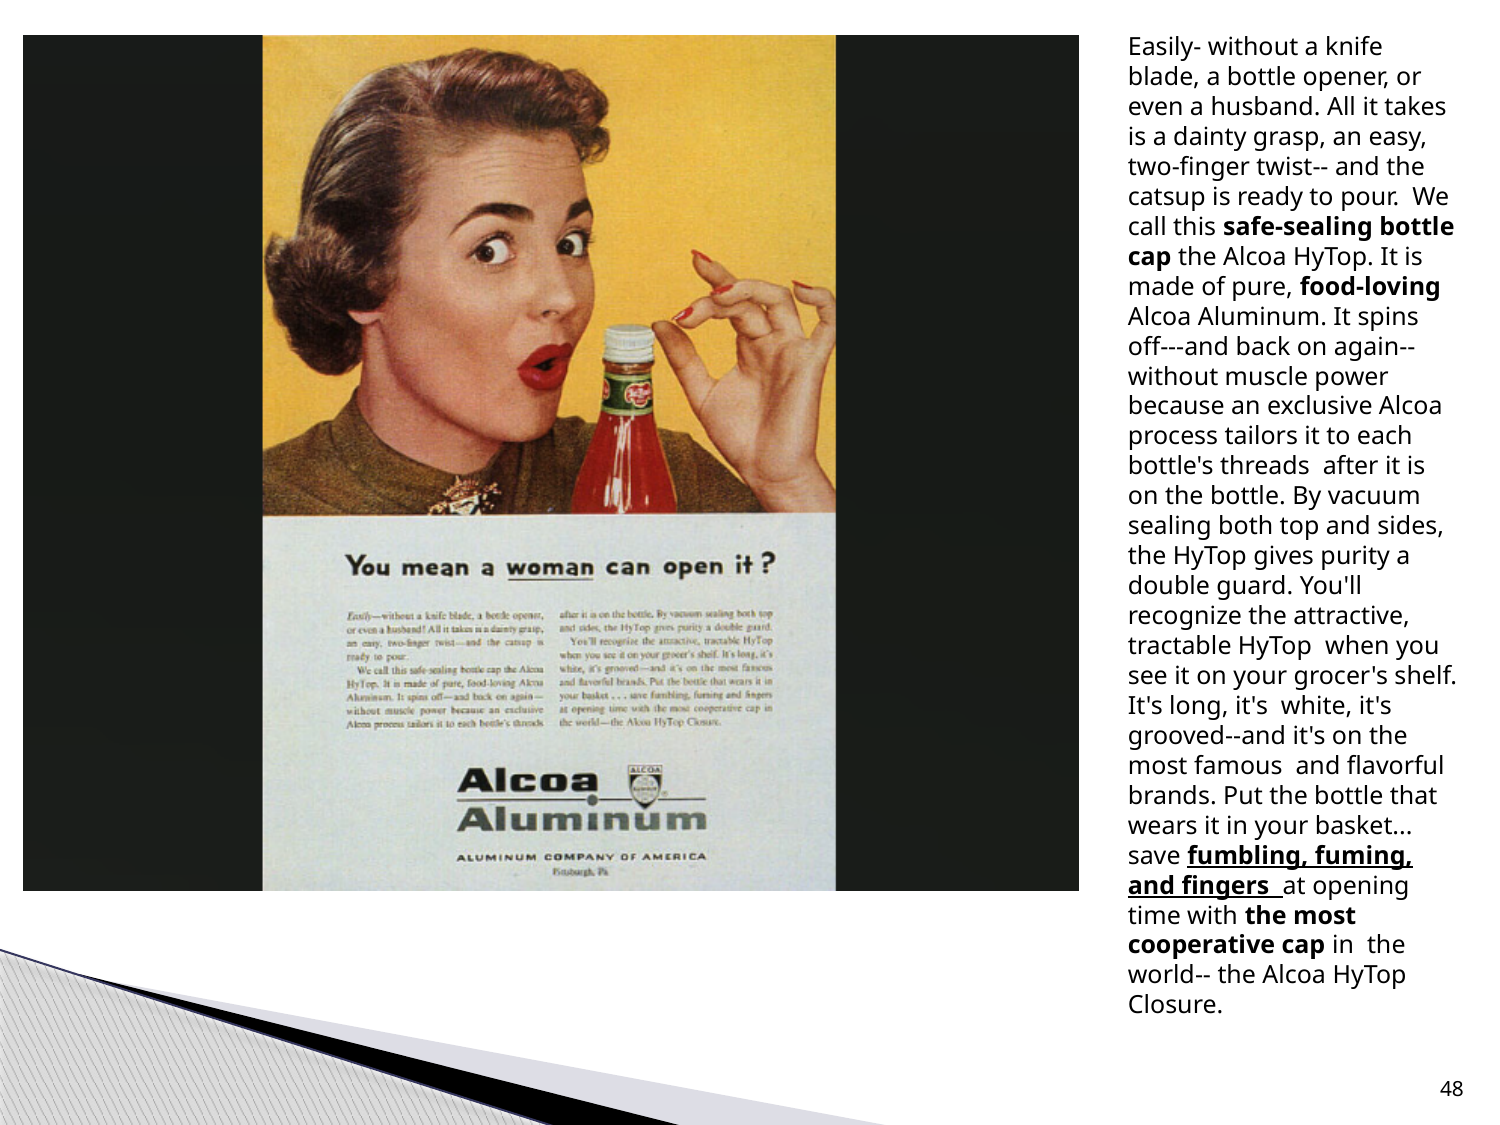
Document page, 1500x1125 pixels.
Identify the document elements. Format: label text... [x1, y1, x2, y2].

picture [23, 34, 1079, 891]
text_box Easily- without a knife blade, a bottle opener, or even a husband. All it takes is a dainty grasp, an easy, two-finger twist-- and the catsup is ready to pour. We call this safe-sealing bottle cap the Alcoa HyTop. It is made of pure, food-loving Alcoa Aluminum. It spins off---and back on again-- without muscle power because an exclusive Alcoa process tailors it to each bottle's threads after it is on the bottle. By vacuum sealing both top and sides, the HyTop gives purity a double guard. You'll recognize the attractive, tractable HyTop when you see it on your grocer's shelf. It's long, it's white, it's grooved--and it's on the most famous and flavorful brands. Put the bottle that wears it in your basket... save fumbling, fuming, and fingers at opening time with the most cooperative cap in the world-- the Alcoa HyTop Closure. [1113, 23, 1477, 1027]
slide_number 48 [1418, 1051, 1479, 1112]
